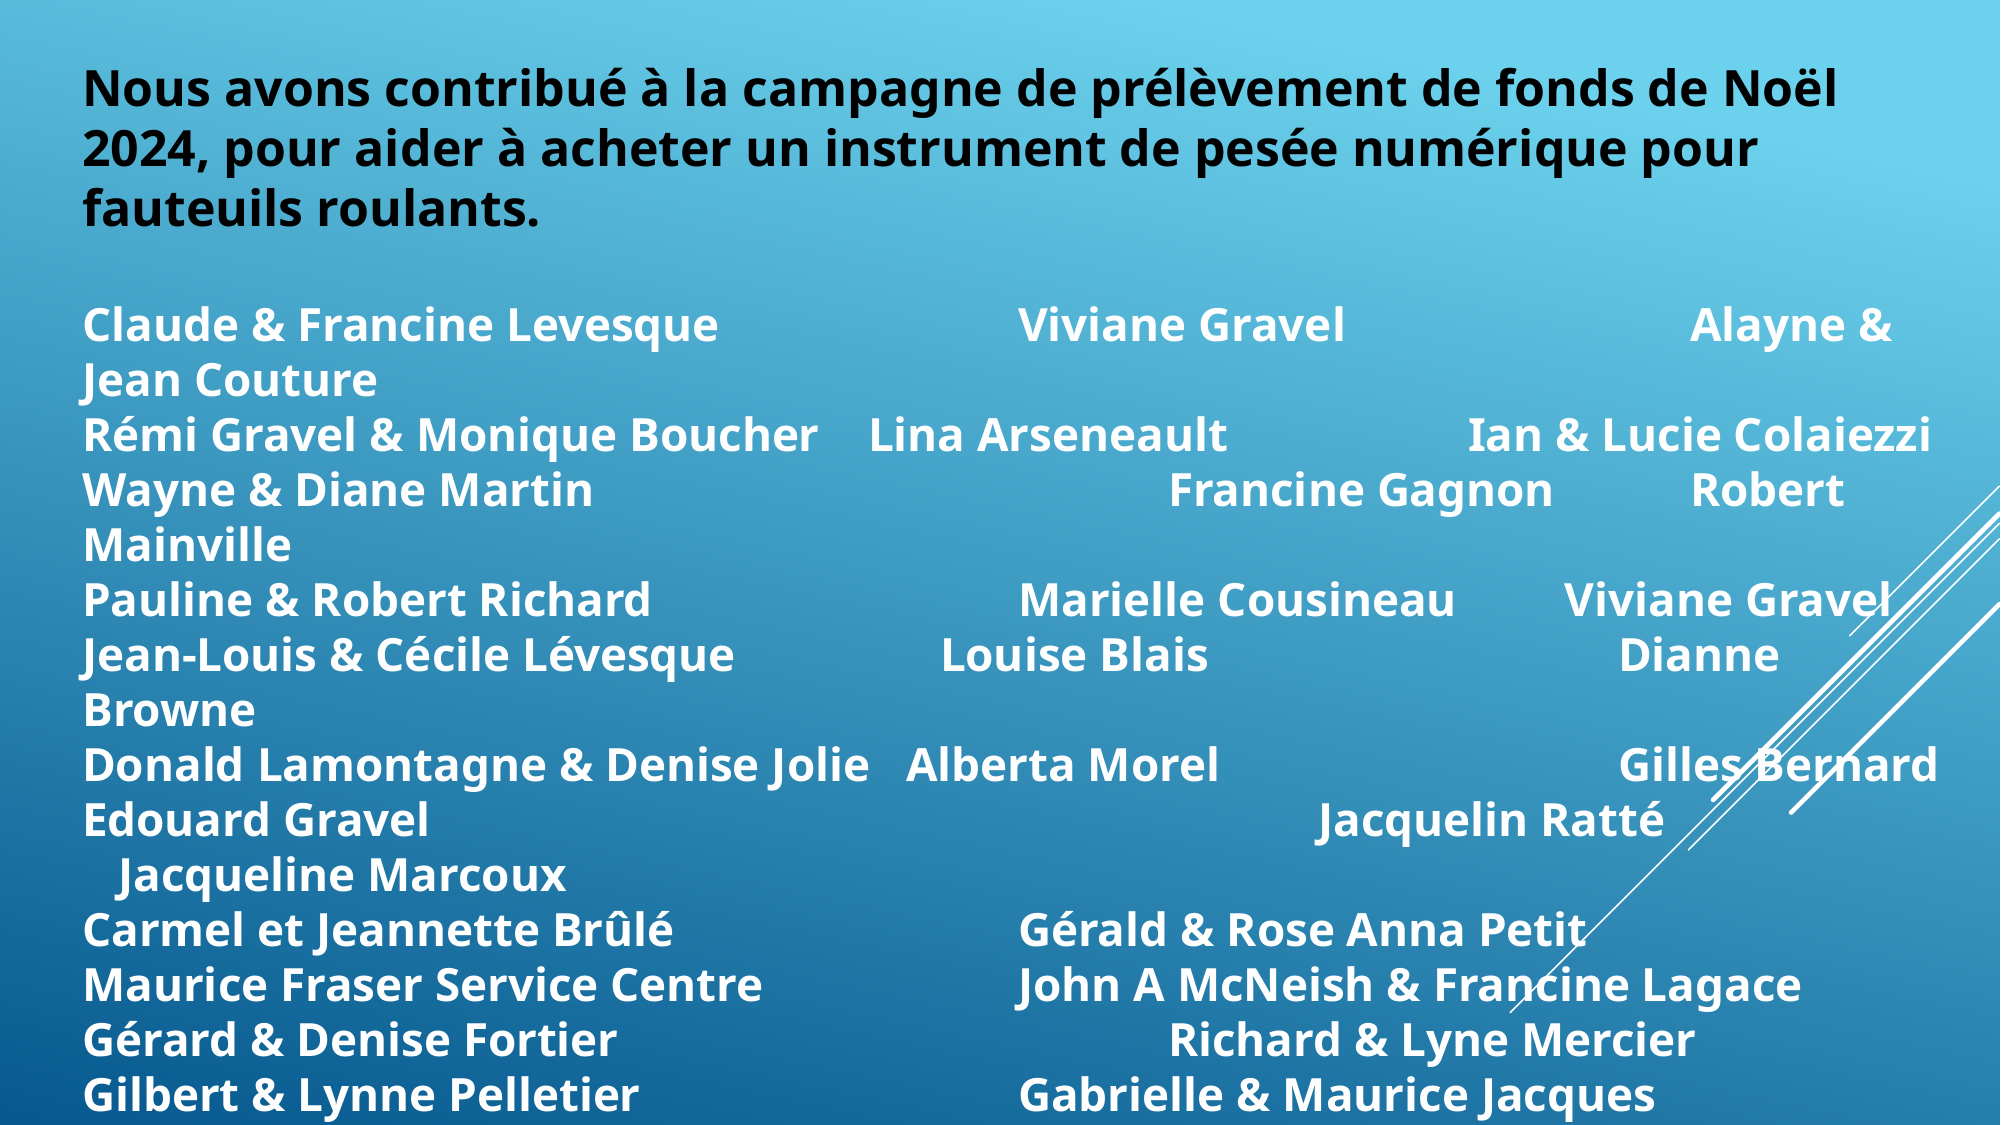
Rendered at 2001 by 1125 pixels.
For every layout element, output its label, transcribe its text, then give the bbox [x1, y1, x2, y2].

text_box Nous avons contribué à la campagne de prélèvement de fonds de Noël 2024, pour aider à acheter un instrument de pesée numérique pour fauteuils roulants. Claude & Francine Levesque Viviane Gravel Alayne & Jean Couture Rémi Gravel & Monique Boucher Lina Arseneault Ian & Lucie Colaiezzi Wayne & Diane Martin Francine Gagnon Robert Mainville Pauline & Robert Richard Marielle Cousineau Viviane Gravel Jean-Louis & Cécile Lévesque Louise Blais Dianne Browne Donald Lamontagne & Denise Jolie Alberta Morel Gilles Bernard Edouard Gravel Jacquelin Ratté Jacqueline Marcoux Carmel et Jeannette Brûlé Gérald & Rose Anna Petit Maurice Fraser Service Centre John A McNeish & Francine Lagace Gérard & Denise Fortier Richard & Lyne Mercier Gilbert & Lynne Pelletier Gabrielle & Maurice Jacques Jacqueline Dubord Rollande Dubé Ginette Chartrand Laurette Gagné [67, 48, 1962, 1125]
